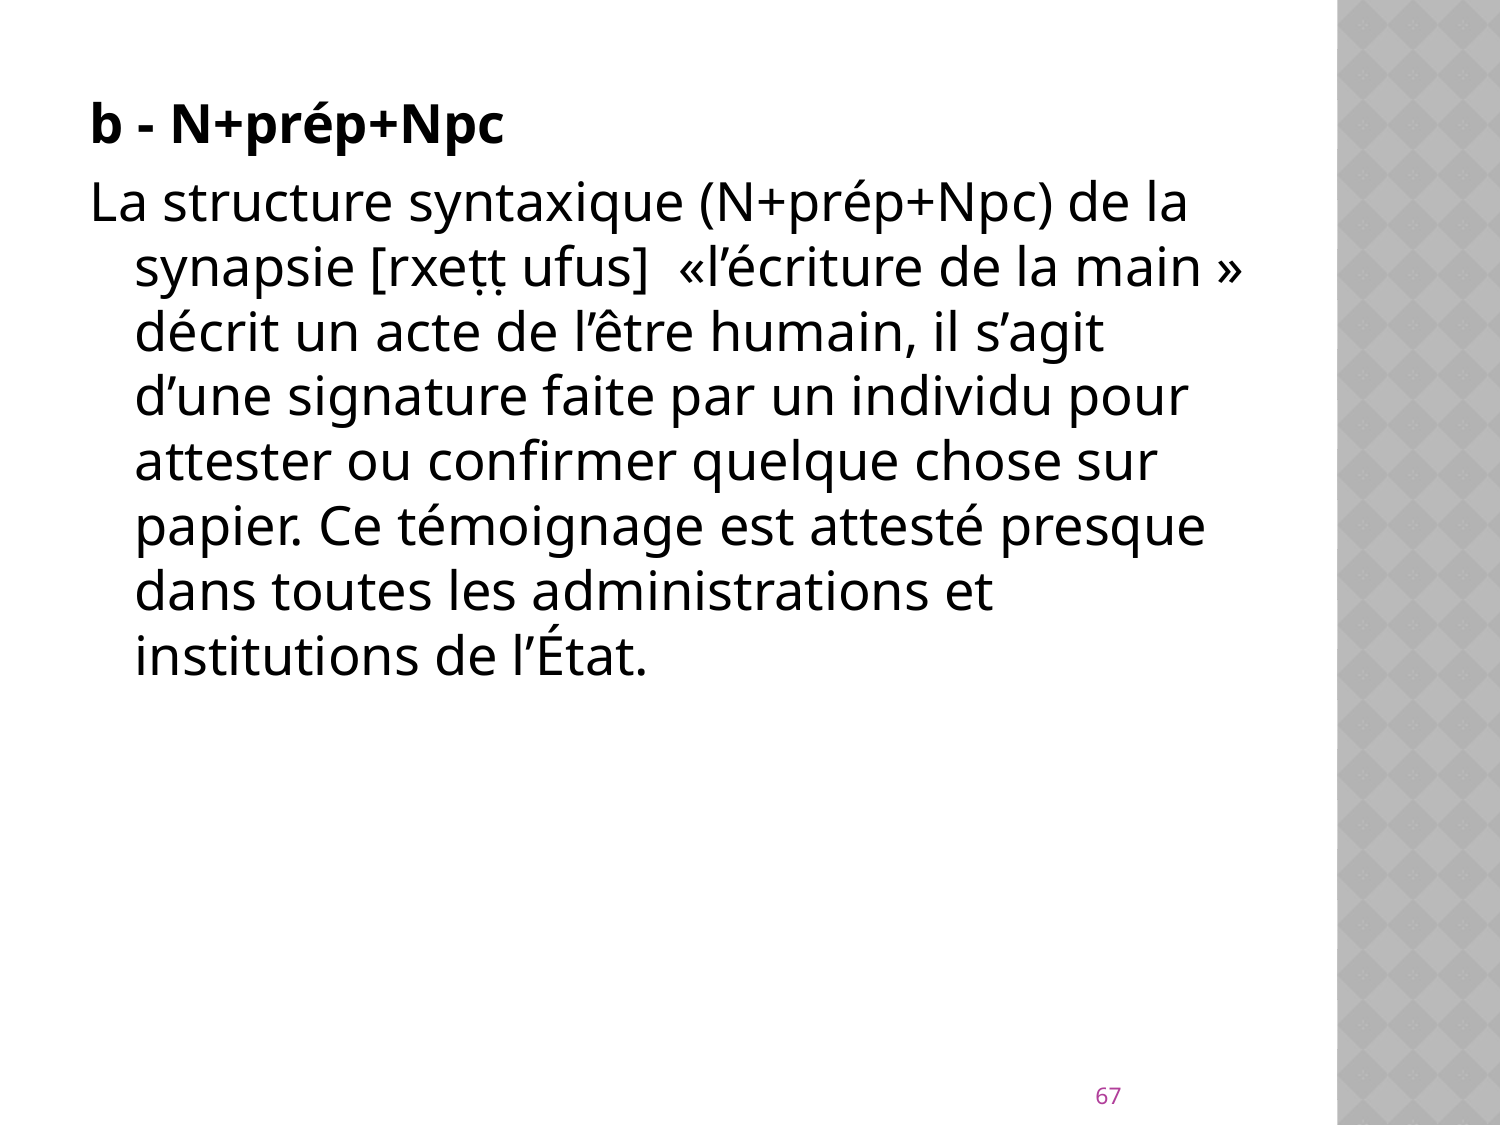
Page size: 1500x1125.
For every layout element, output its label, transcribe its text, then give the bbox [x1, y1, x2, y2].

list b - N+prép+Npc La structure syntaxique (N+prép+Npc) de la synapsie [rxeṭṭ ufus] «l’écriture de la main » décrit un acte de l’être humain, il s’agit d’une signature faite par un individu pour attester ou confirmer quelque chose sur papier. Ce témoignage est attesté presque dans toutes les administrations et institutions de l’État. [75, 82, 1263, 1059]
slide_number 67 [1025, 1075, 1122, 1113]
